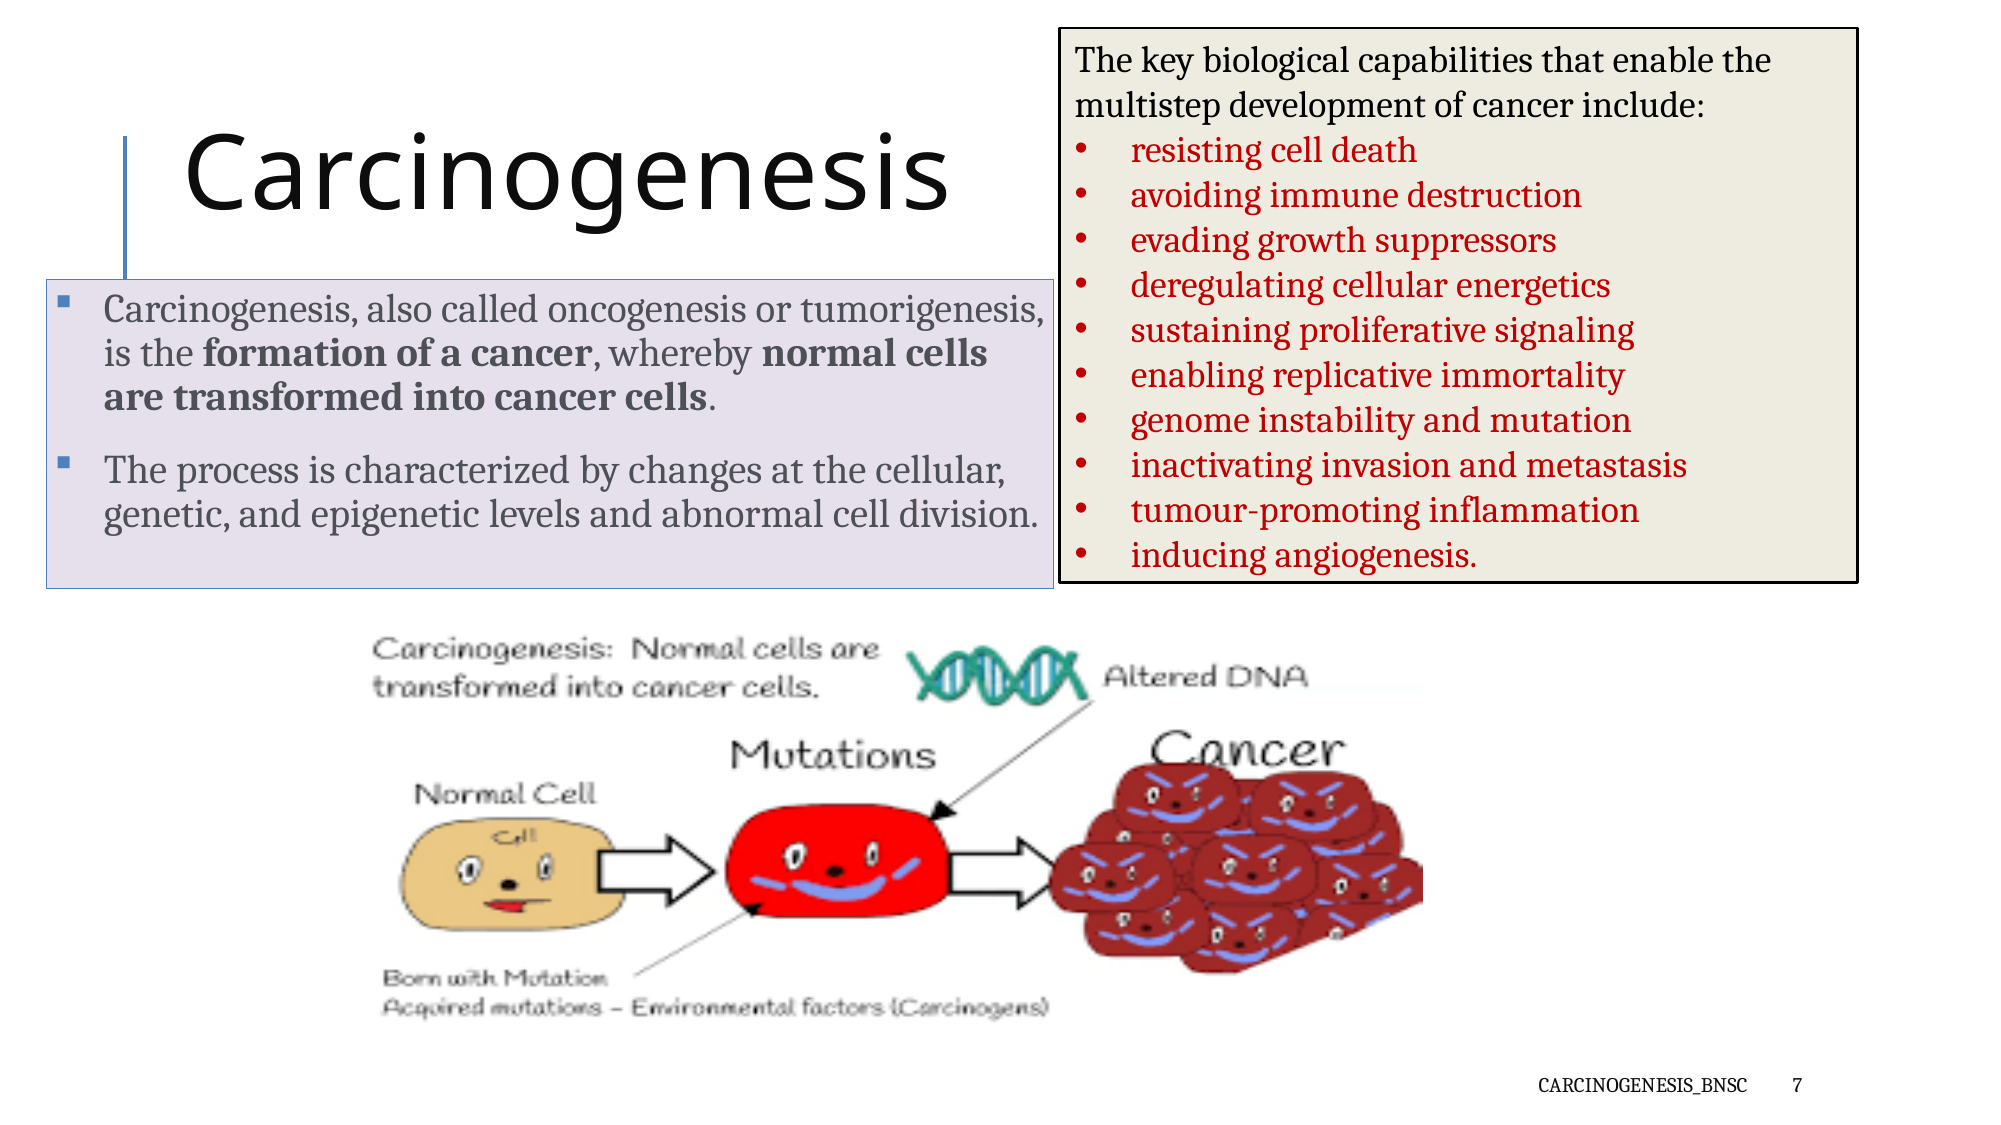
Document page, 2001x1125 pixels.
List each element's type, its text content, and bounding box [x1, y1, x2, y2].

list Carcinogenesis, also called oncogenesis or tumorigenesis, is the formation of a cancer, whereby normal cells are transformed into cancer cells. The process is characterized by changes at the cellular, genetic, and epigenetic levels and abnormal cell division. [46, 279, 1054, 589]
text_box The key biological capabilities that enable the multistep development of cancer include: resisting cell death avoiding immune destruction evading growth suppressors deregulating cellular energetics sustaining proliferative signaling enabling replicative immortality genome instability and mutation inactivating invasion and metastasis tumour-promoting inflammation inducing angiogenesis. [1058, 27, 1859, 584]
picture [357, 630, 1423, 1088]
footer Carcinogenesis_bnsc [794, 1061, 1763, 1107]
slide_number 7 [1777, 1061, 1938, 1107]
title Carcinogenesis [168, 56, 1058, 303]
